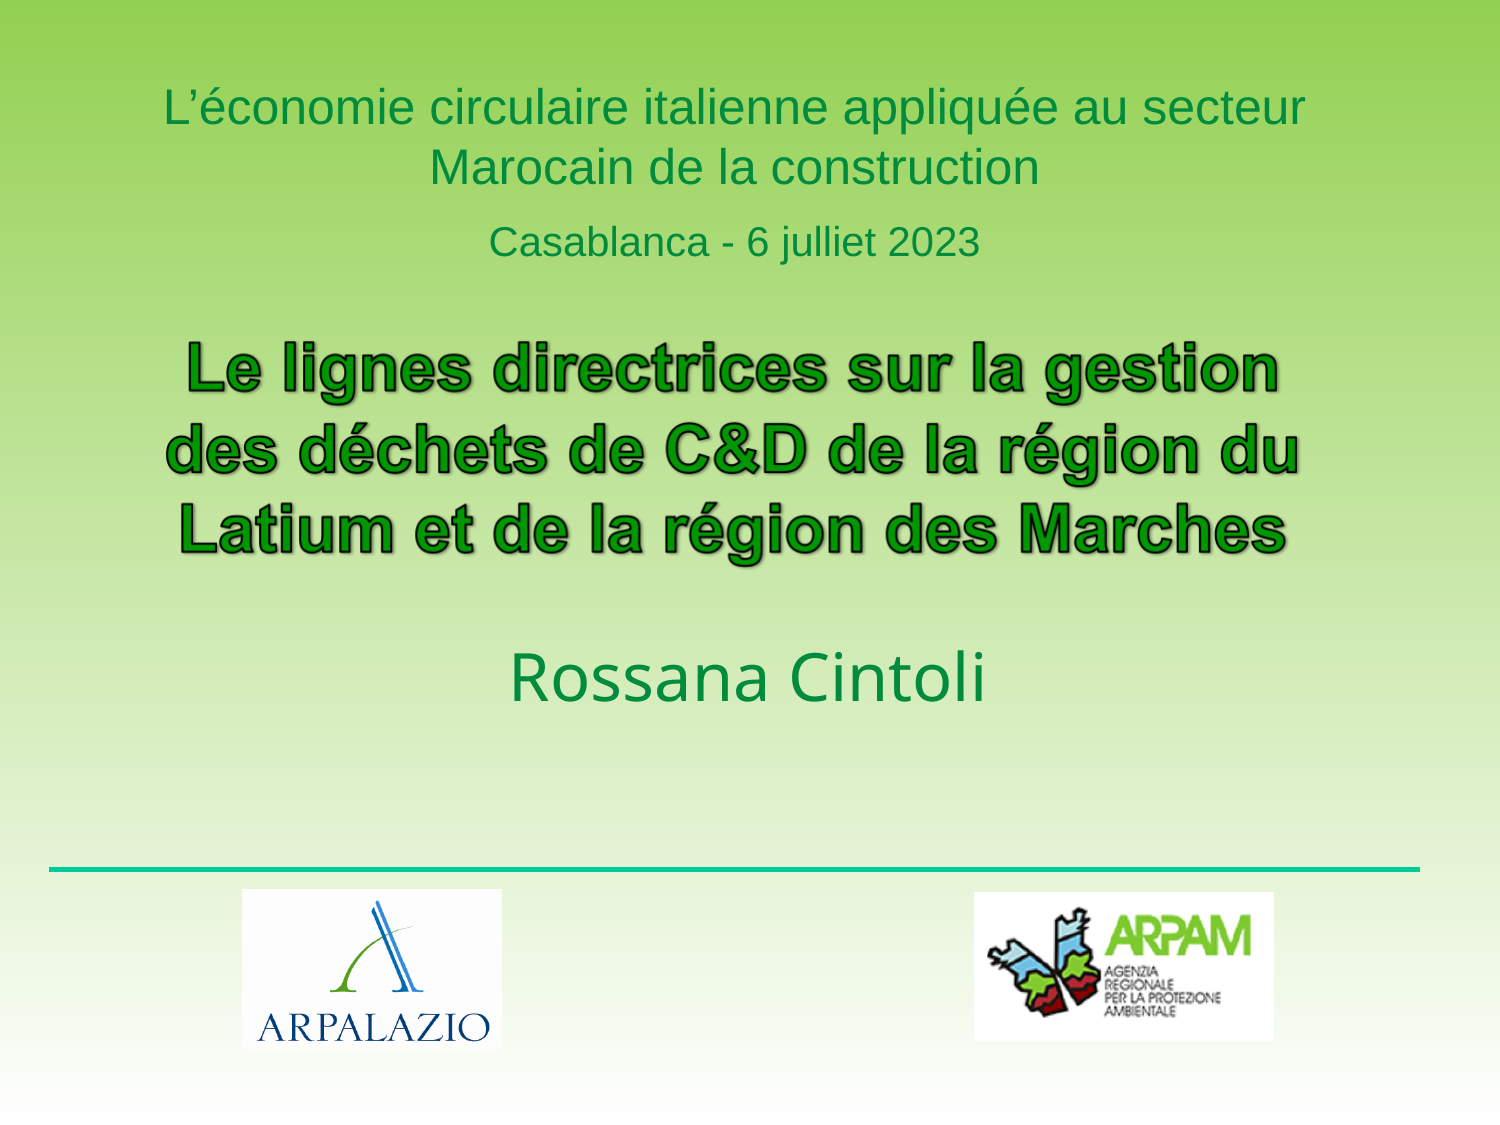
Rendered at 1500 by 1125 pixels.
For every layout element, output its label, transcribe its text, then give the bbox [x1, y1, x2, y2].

text_box L’économie circulaire italienne appliquée au secteur Marocain de la construction Casablanca - 6 julliet 2023 [110, 66, 1359, 273]
text_box Rossana Cintoli [49, 627, 1298, 722]
picture [112, 287, 1351, 605]
picture [974, 892, 1275, 1041]
picture [241, 889, 503, 1049]
